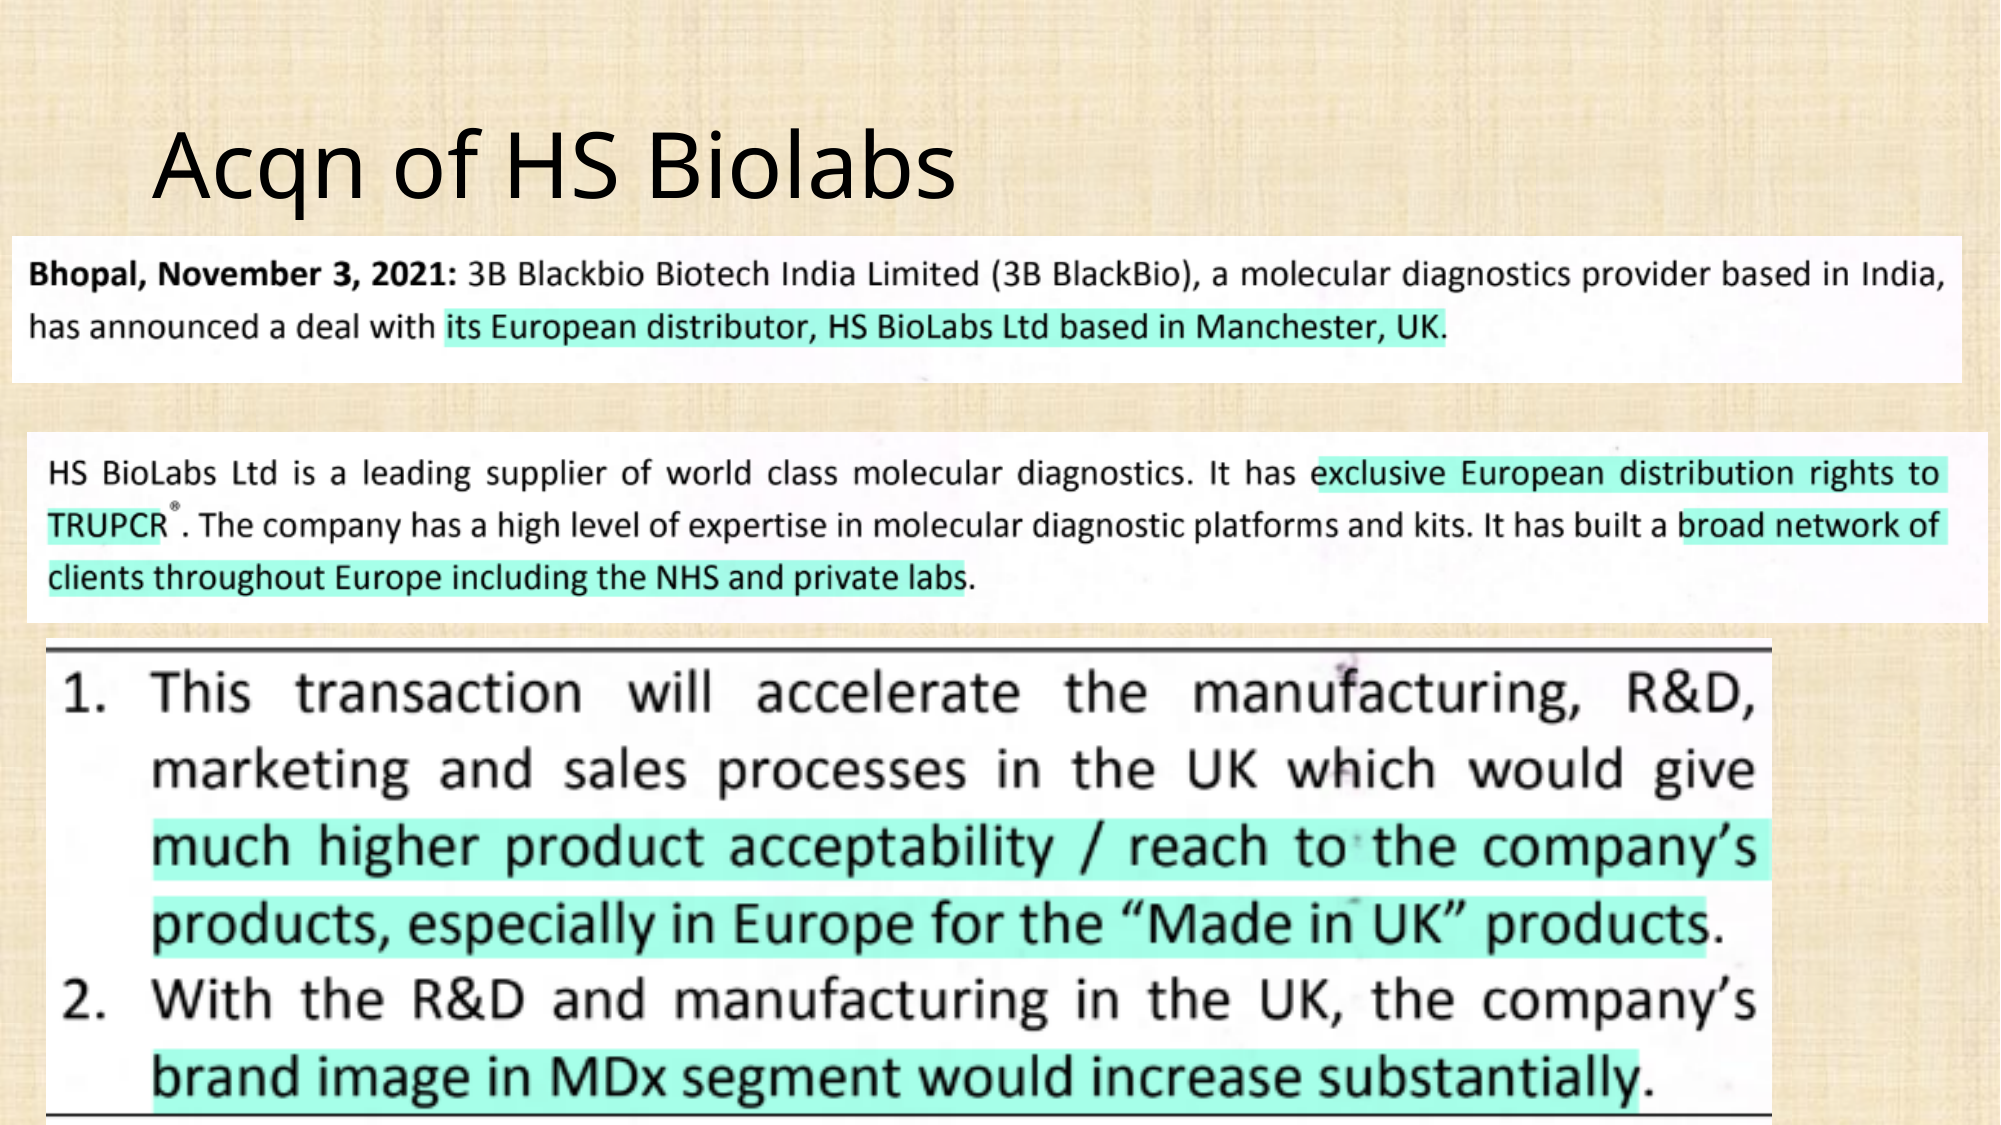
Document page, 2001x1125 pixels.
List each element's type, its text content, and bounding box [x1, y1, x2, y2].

title Acqn of HS Biolabs [137, 59, 1863, 236]
picture [27, 432, 1988, 623]
picture [12, 236, 1962, 383]
picture [46, 638, 1772, 1125]
